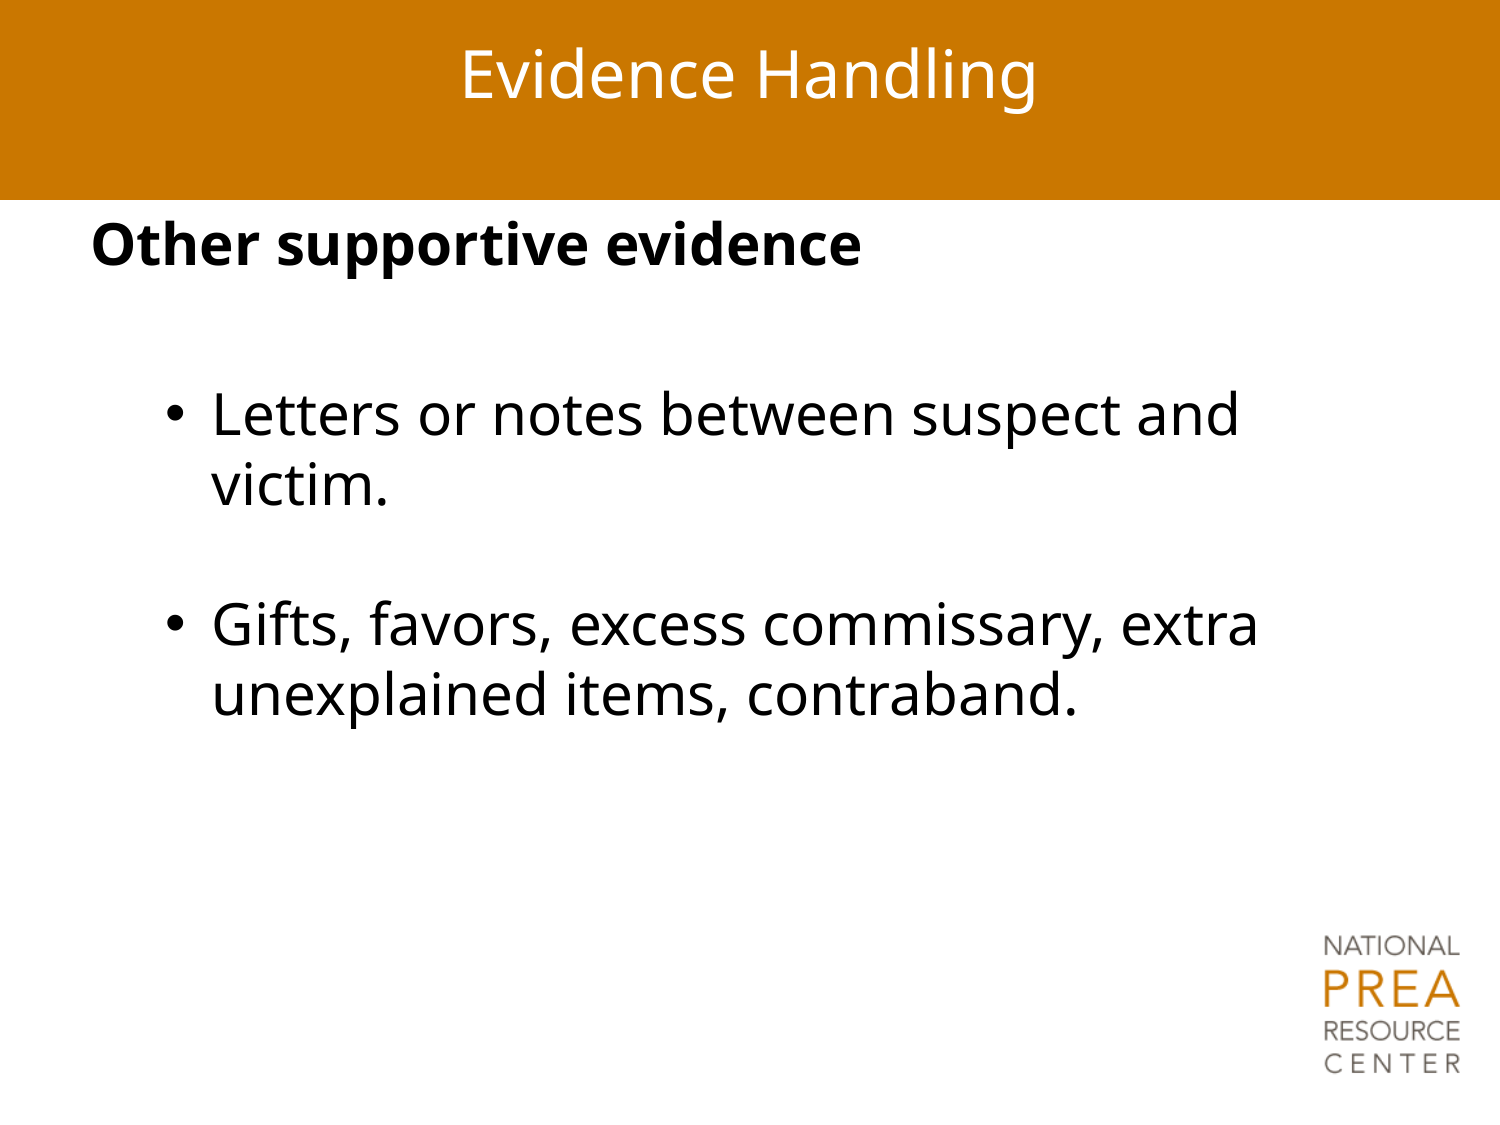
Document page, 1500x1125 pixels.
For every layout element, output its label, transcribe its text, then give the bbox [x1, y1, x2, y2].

picture [1312, 924, 1474, 1086]
list Other supportive evidence Letters or notes between suspect and victim. Gifts, favors, excess commissary, extra unexplained items, contraband. [75, 200, 1425, 1005]
title Evidence Handling [75, 13, 1425, 160]
